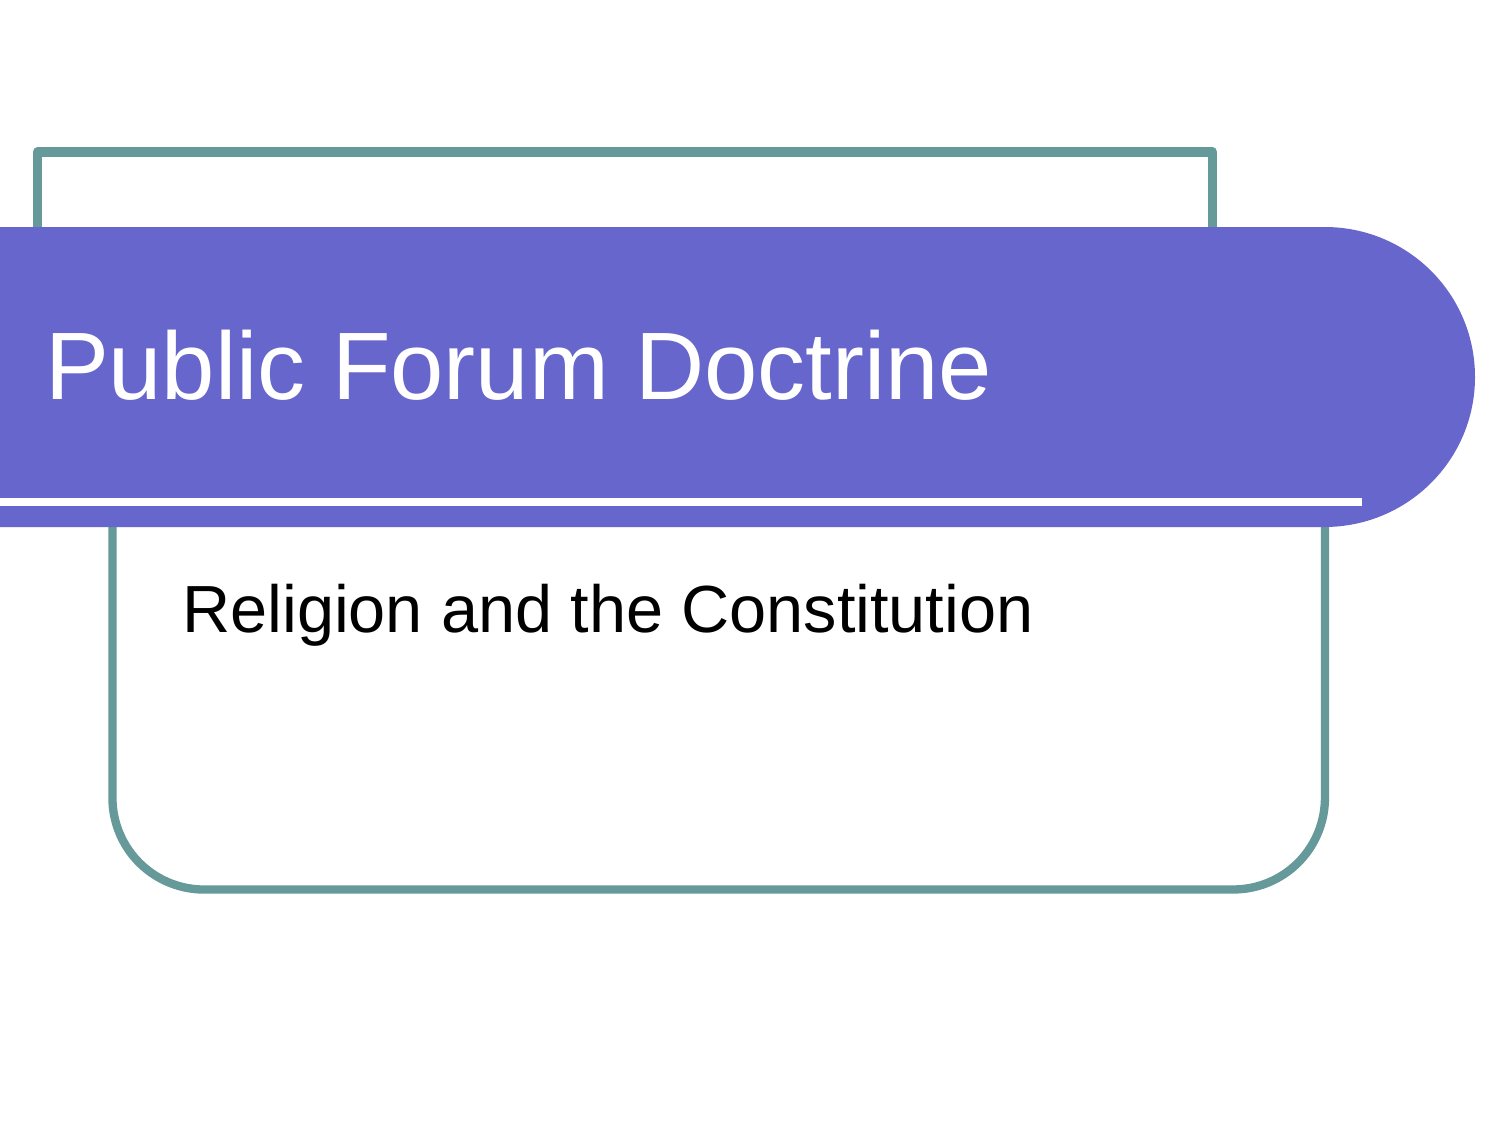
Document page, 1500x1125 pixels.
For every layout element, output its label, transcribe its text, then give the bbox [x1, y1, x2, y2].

list Religion and the Constitution [174, 564, 1263, 841]
title Public Forum Doctrine [36, 233, 1363, 499]
